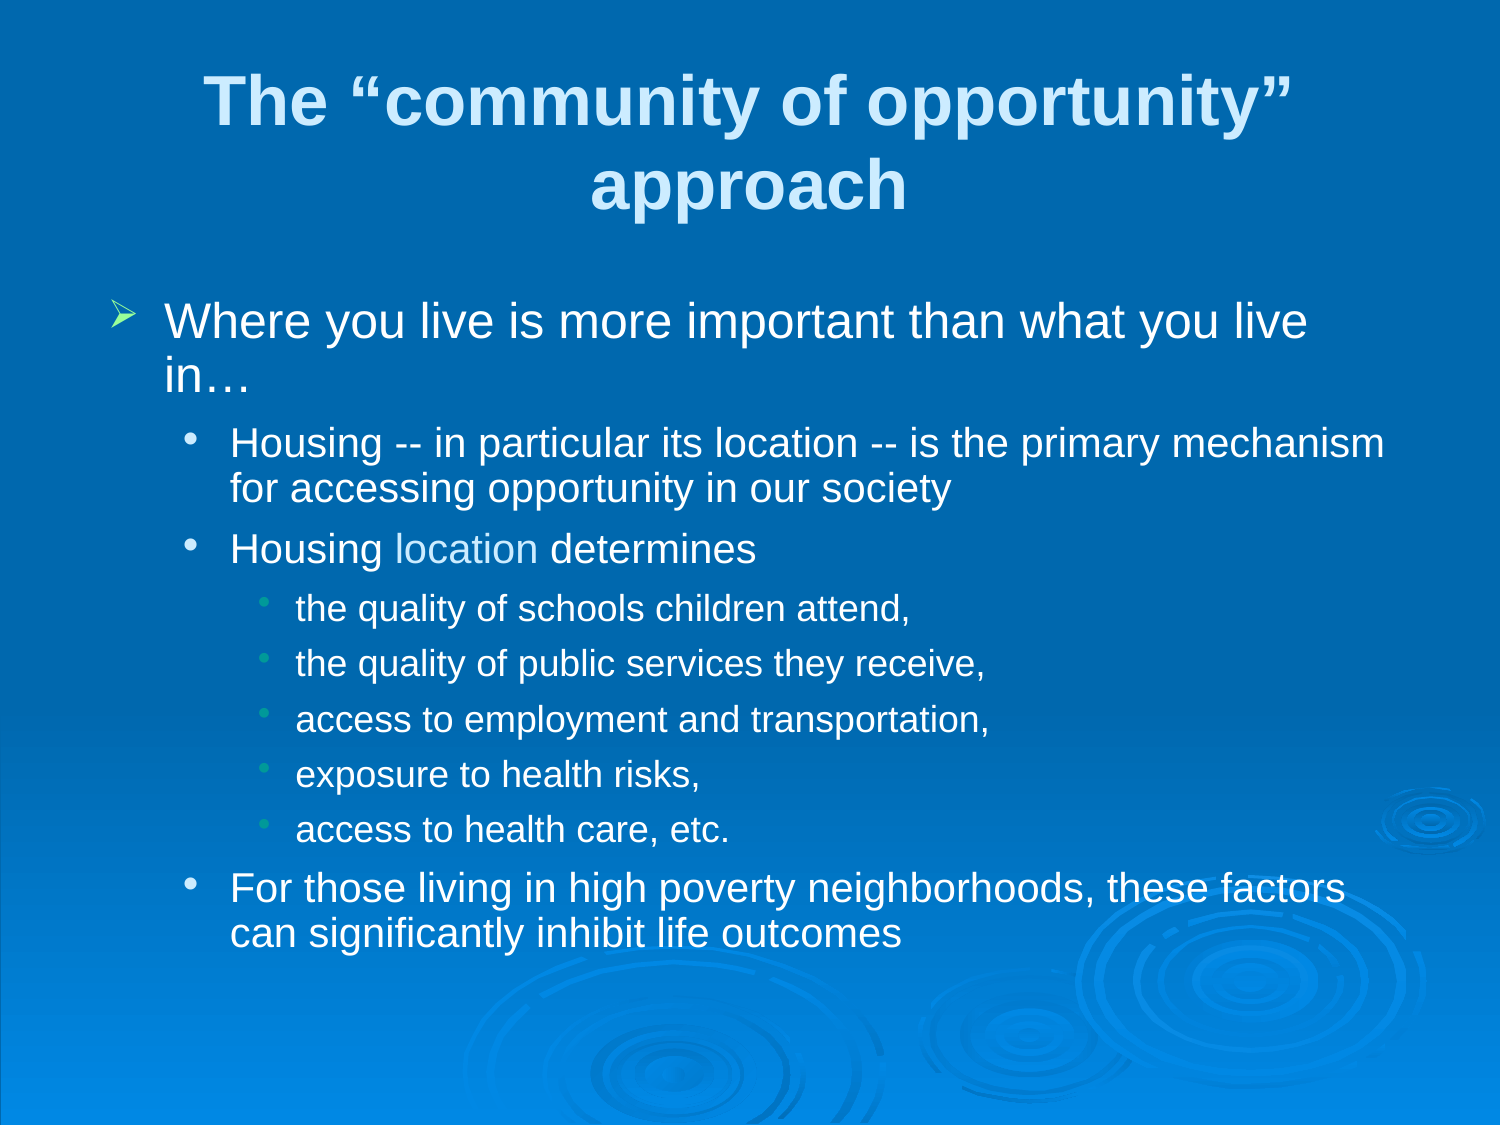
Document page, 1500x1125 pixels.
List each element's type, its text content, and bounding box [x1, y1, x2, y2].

title The “community of opportunity” approach [74, 45, 1426, 233]
list Where you live is more important than what you live in… Housing -- in particular its location -- is the primary mechanism for accessing opportunity in our society Housing location determines the quality of schools children attend, the quality of public services they receive, access to employment and transportation, exposure to health risks, access to health care, etc. For those living in high poverty neighborhoods, these factors can significantly inhibit life outcomes [92, 287, 1406, 1051]
